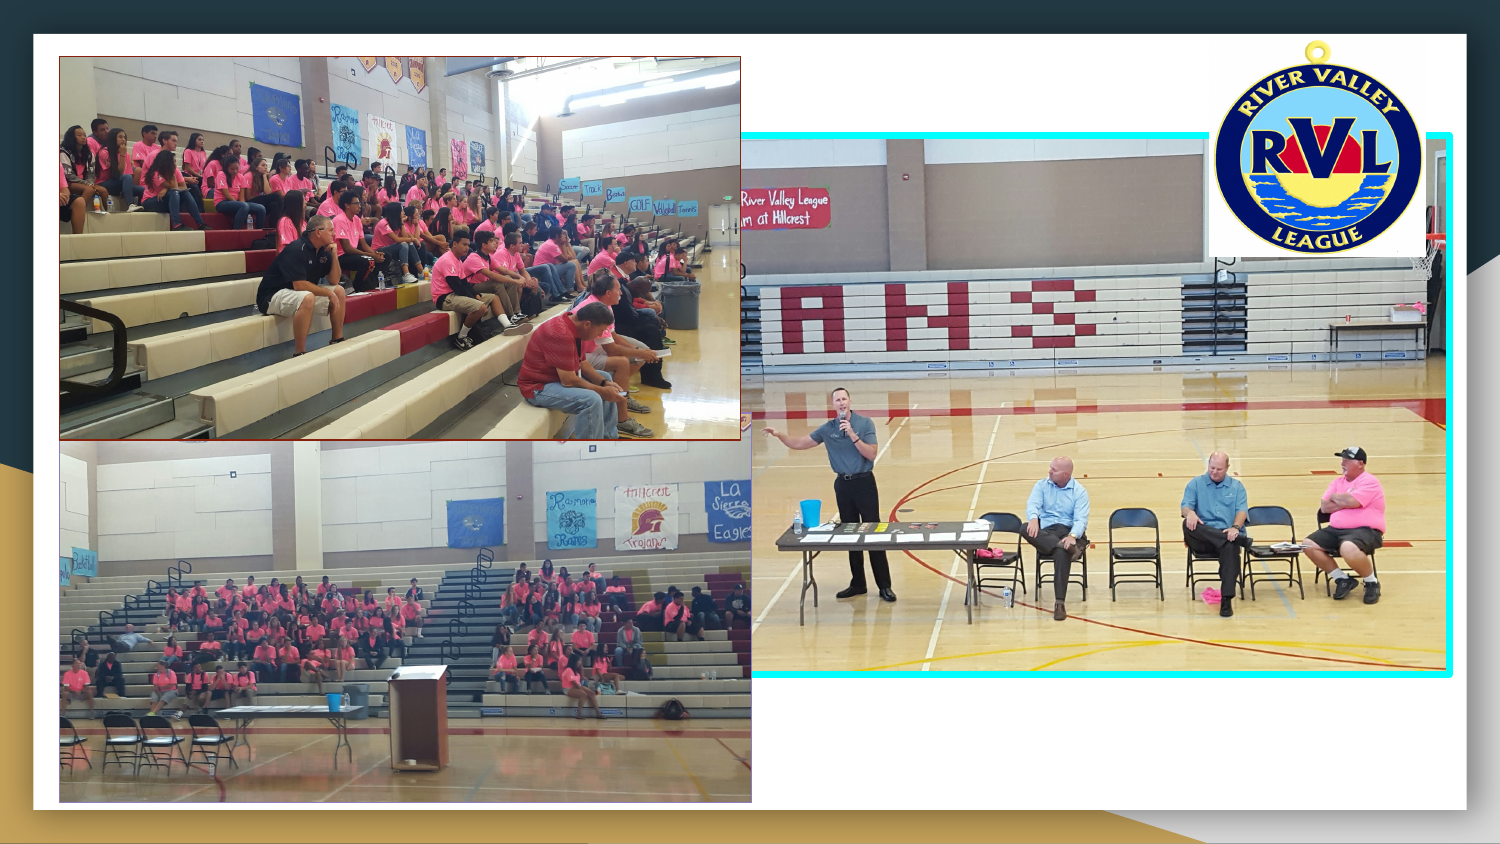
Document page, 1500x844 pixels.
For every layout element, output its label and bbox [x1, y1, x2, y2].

picture [60, 34, 1447, 803]
